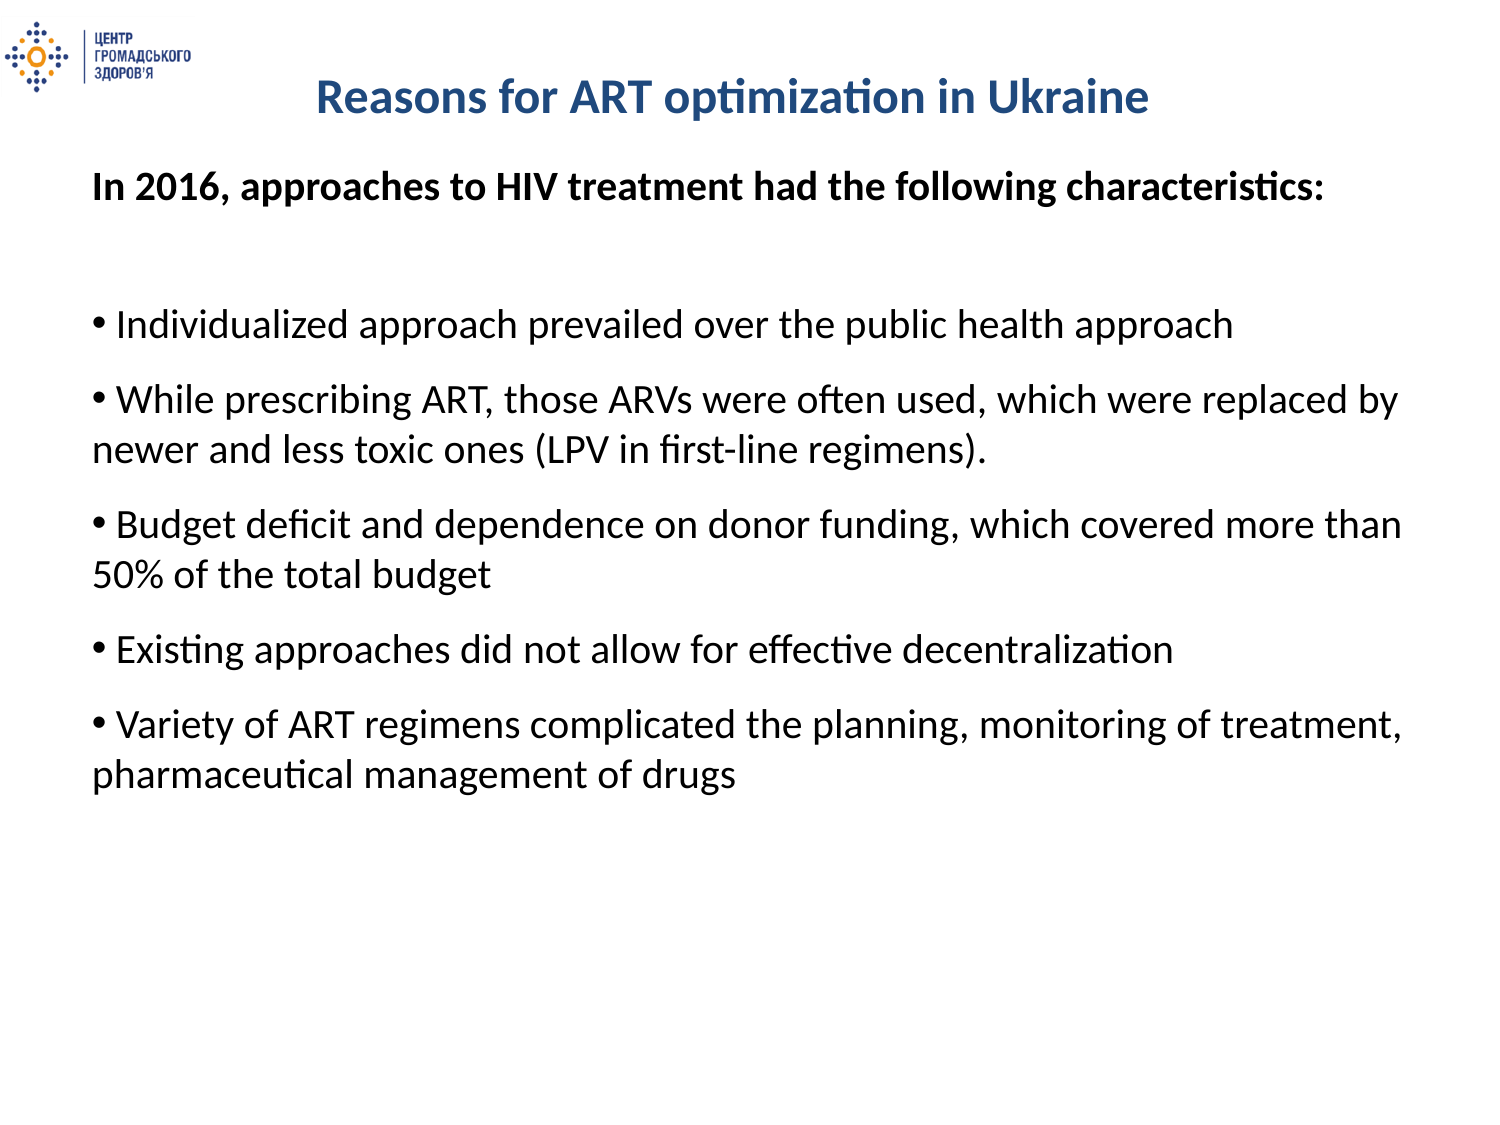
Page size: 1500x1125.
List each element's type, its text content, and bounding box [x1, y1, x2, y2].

text_box Reasons for ART optimization in Ukraine [301, 55, 1185, 131]
picture [1, 16, 196, 97]
text_box In 2016, approaches to HIV treatment had the following characteristics: Individualized approach prevailed over the public health approach While prescribing ART, those ARVs were often used, which were replaced by newer and less toxic ones (LPV in first-line regimens). Budget deficit and dependence on donor funding, which covered more than 50% of the total budget Existing approaches did not allow for effective decentralization Variety of ART regimens complicated the planning, monitoring of treatment, pharmaceutical management of drugs [76, 151, 1447, 805]
